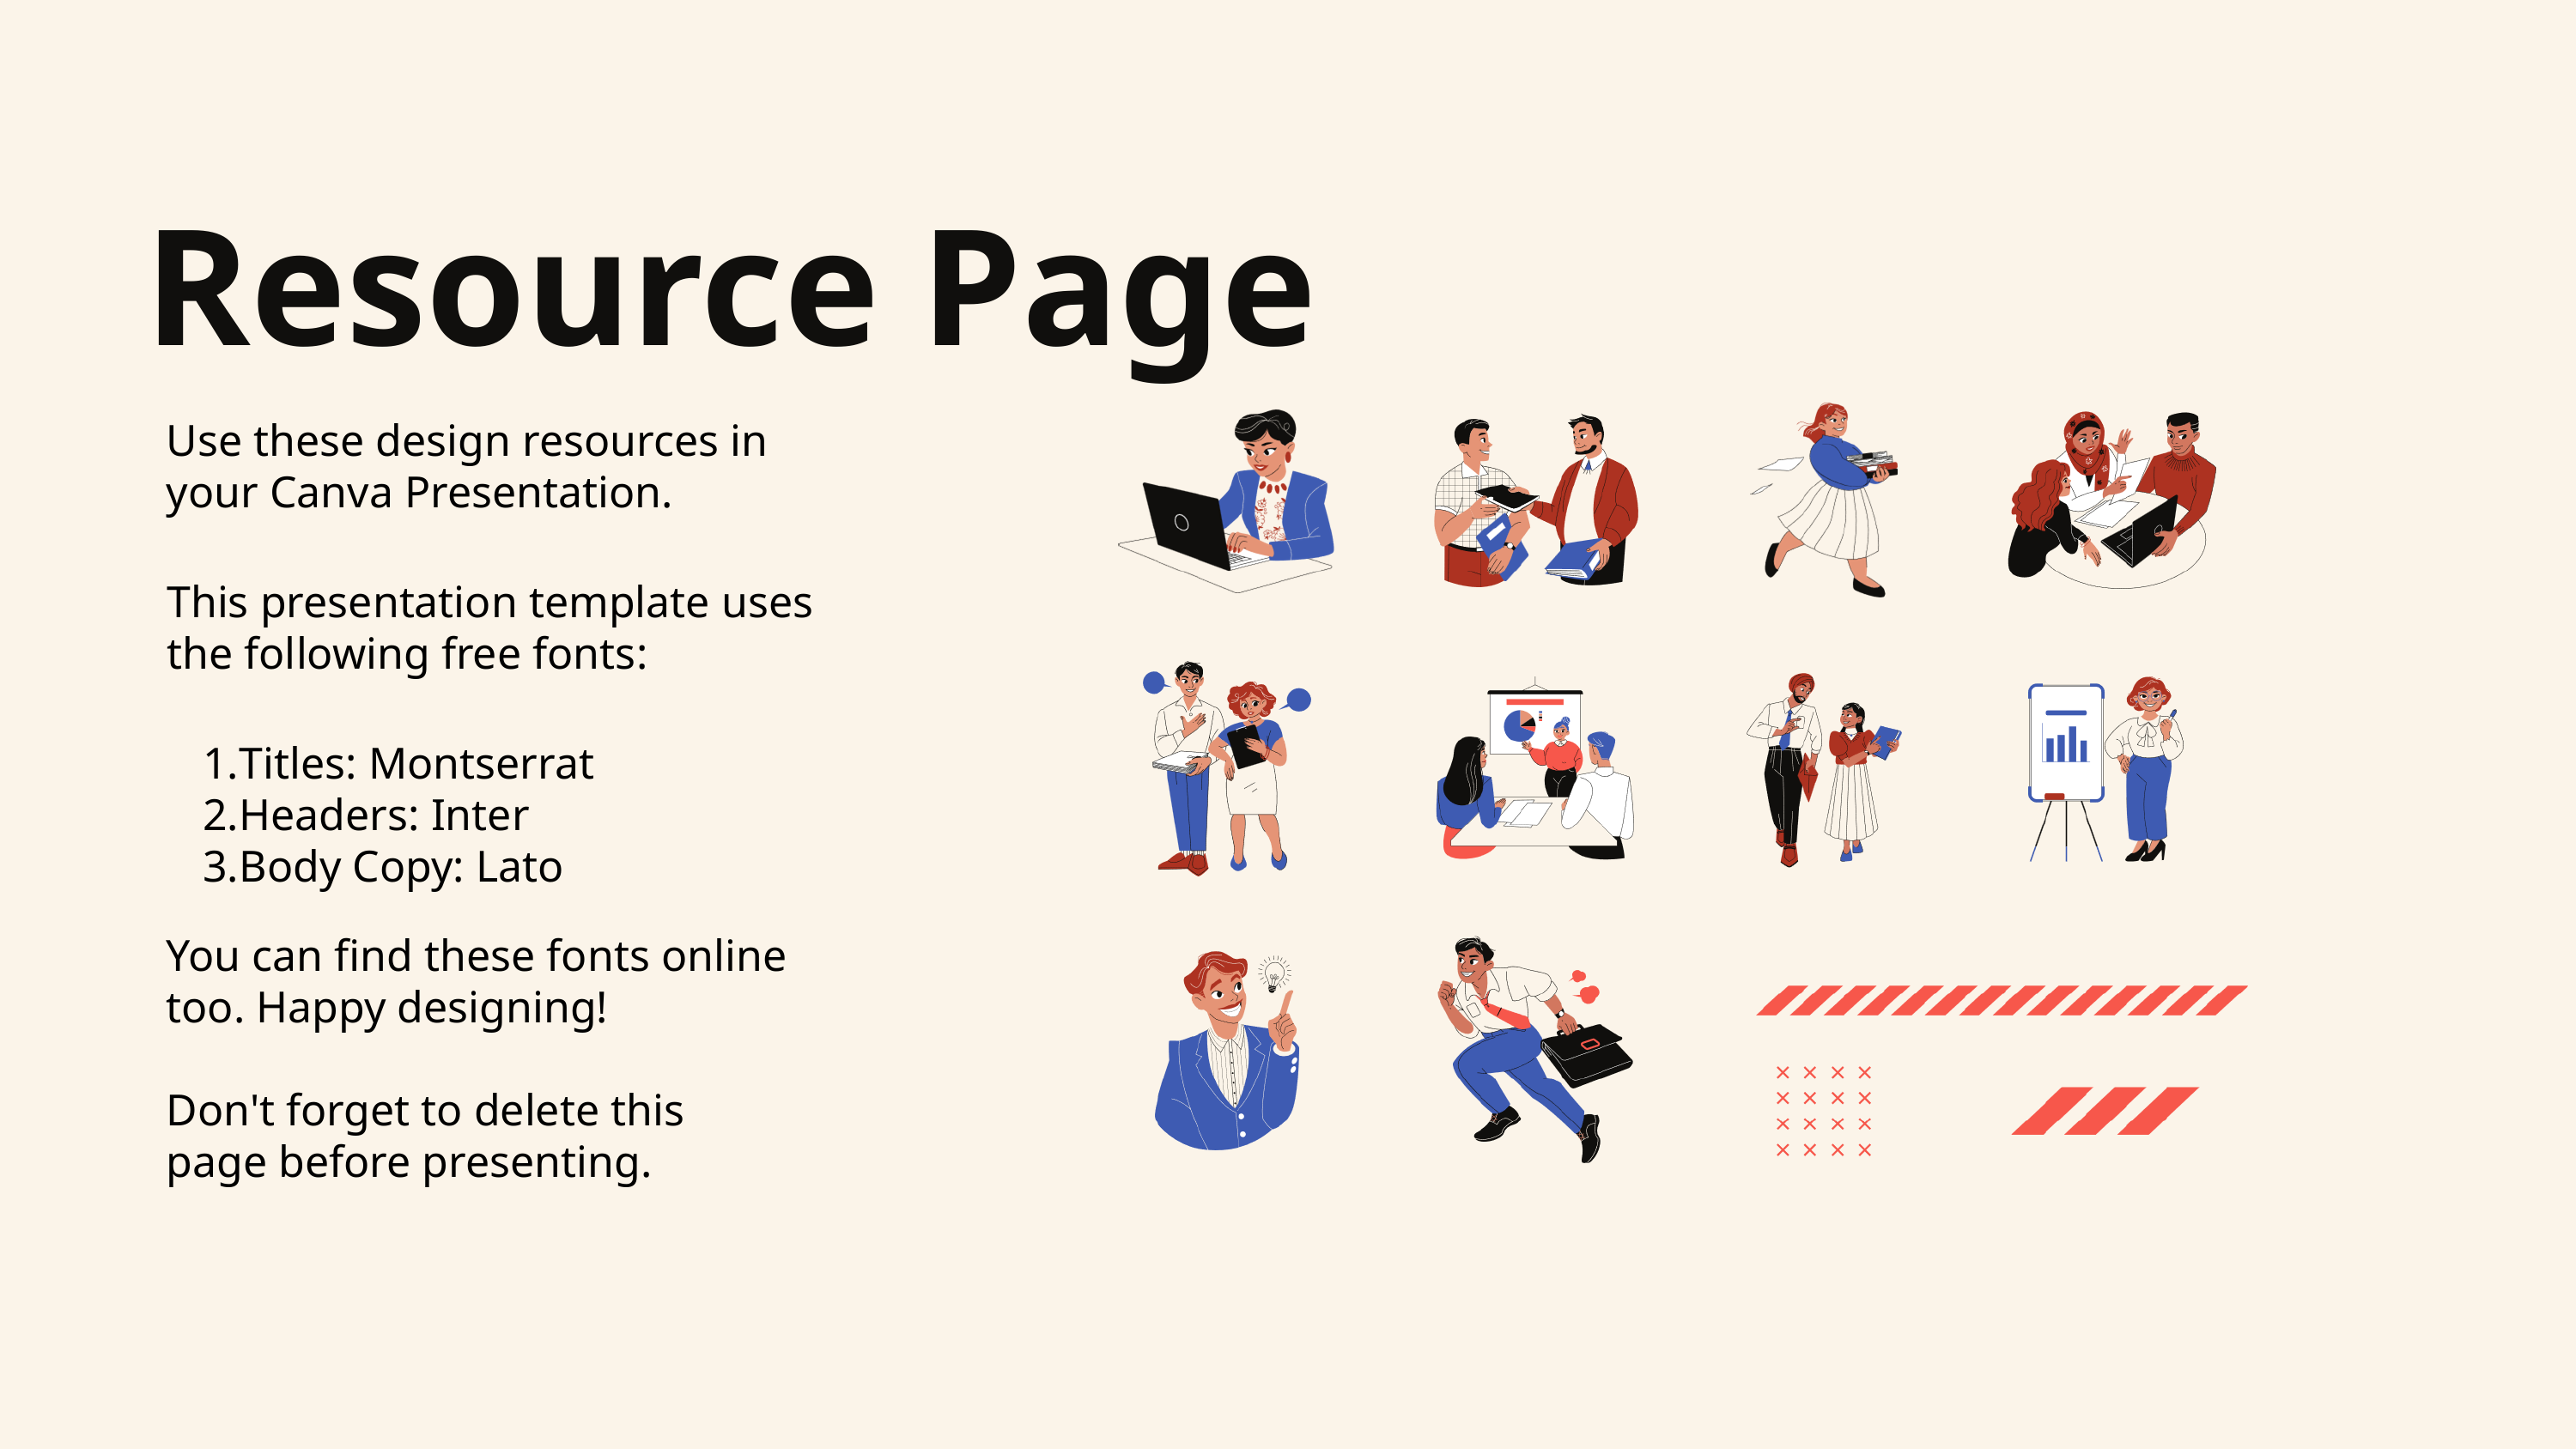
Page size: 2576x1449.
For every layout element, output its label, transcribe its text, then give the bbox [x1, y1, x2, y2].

text_box Resource Page [144, 146, 1685, 379]
text_box Titles: Montserrat Headers: Inter Body Copy: Lato [166, 736, 879, 891]
picture [1118, 402, 2248, 1163]
text_box This presentation template uses the following free fonts: [167, 574, 826, 678]
text_box Use these design resources in your Canva Presentation. You can find these fonts online too. Happy designing! Don't forget to delete this page before presenting. [166, 412, 796, 736]
text_box Use these design resources in your Canva Presentation. You can find these fonts online too. Happy designing! Don't forget to delete this page before presenting. [166, 891, 796, 1186]
